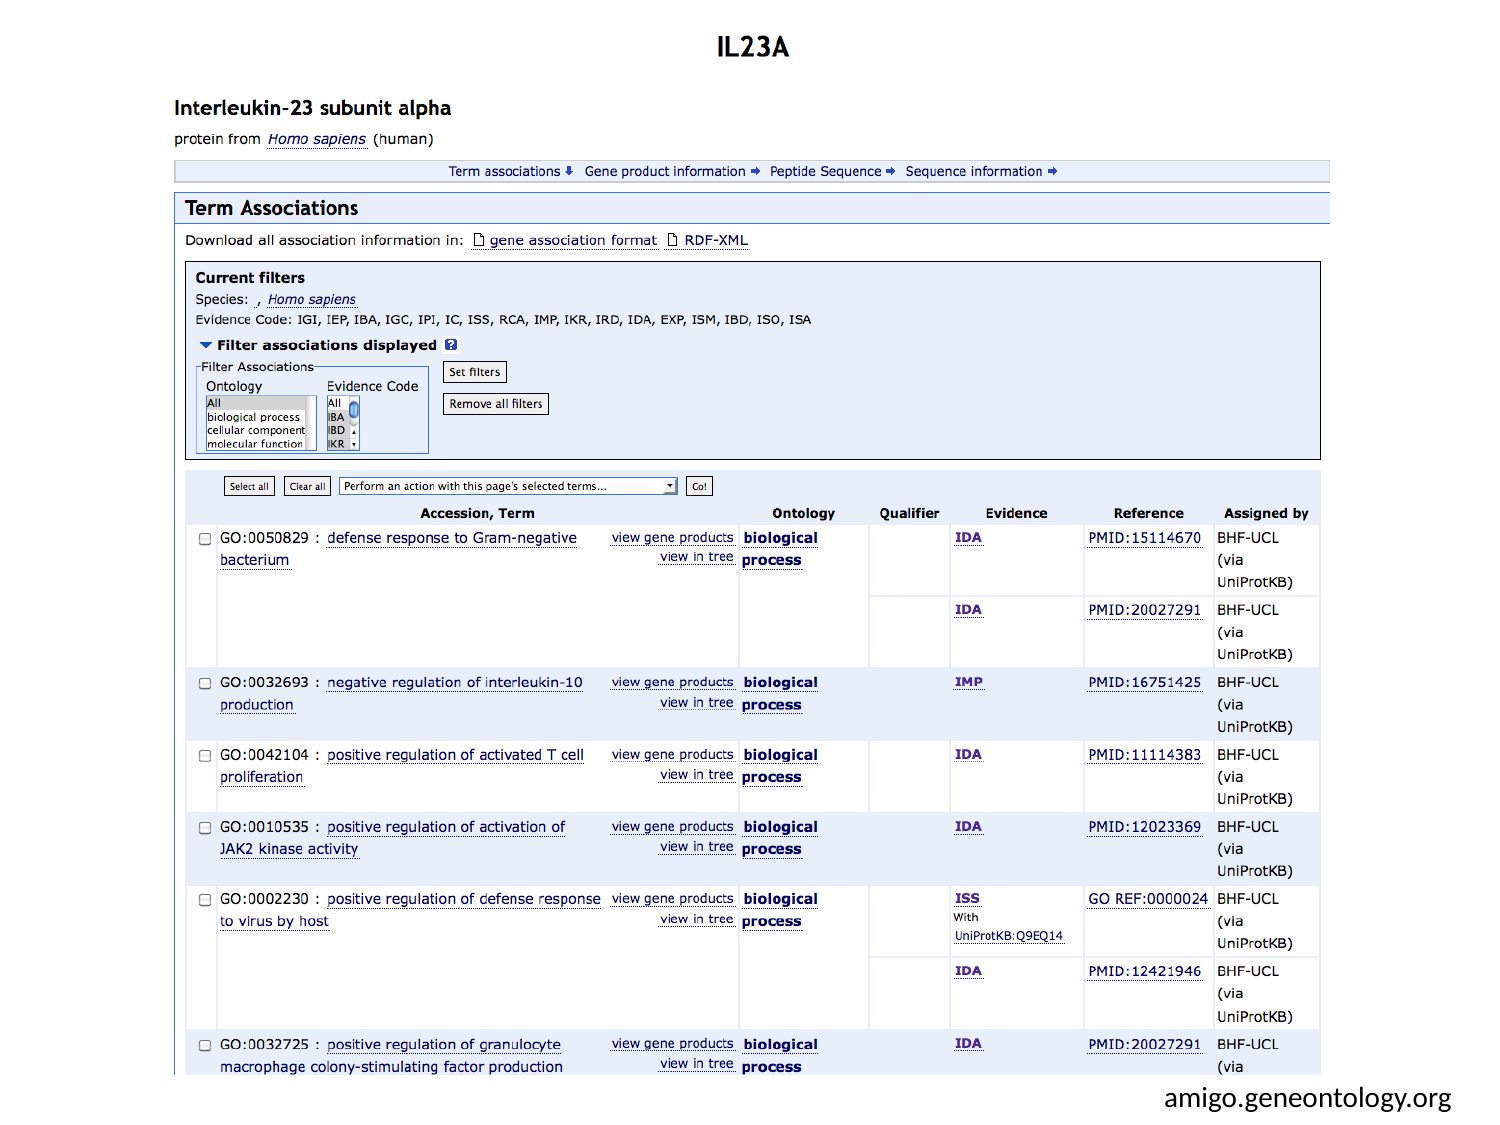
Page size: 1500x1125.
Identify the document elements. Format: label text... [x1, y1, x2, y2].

picture [170, 30, 1330, 1075]
text_box amigo.geneontology.org [1149, 1070, 1467, 1121]
